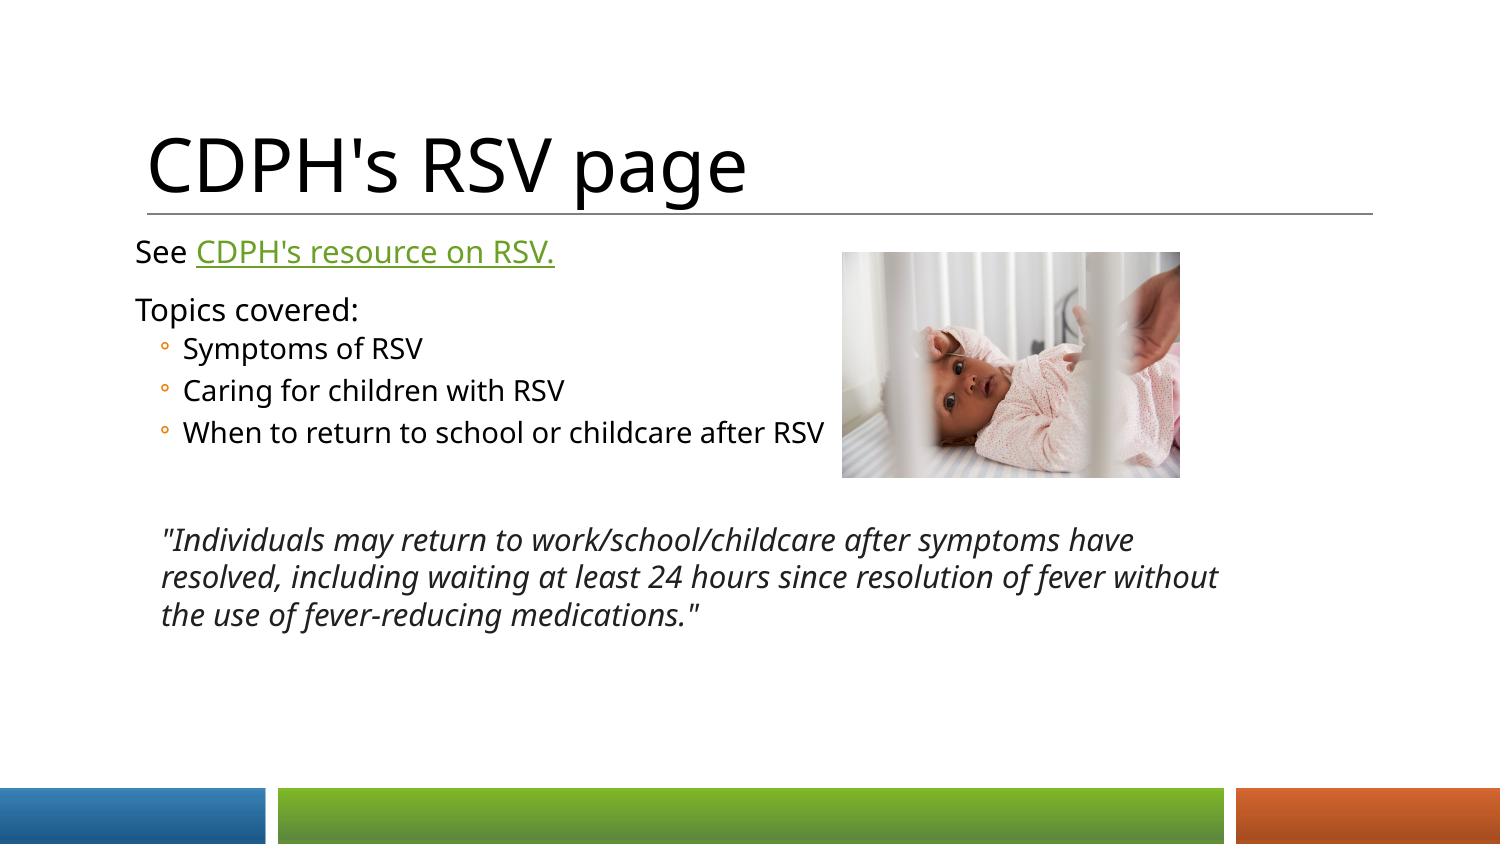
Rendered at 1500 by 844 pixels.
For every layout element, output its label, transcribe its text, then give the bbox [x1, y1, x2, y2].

picture [841, 252, 1180, 479]
list See CDPH's resource on RSV. Topics covered: Symptoms of RSV Caring for children with RSV When to return to school or childcare after RSV [135, 227, 1373, 723]
text_box "Individuals may return to work/school/childcare after symptoms have resolved, including waiting at least 24 hours since resolution of fever without the use of fever-reducing medications." [149, 514, 1258, 639]
title CDPH's RSV page [135, 35, 1373, 214]
picture [0, 788, 1500, 844]
